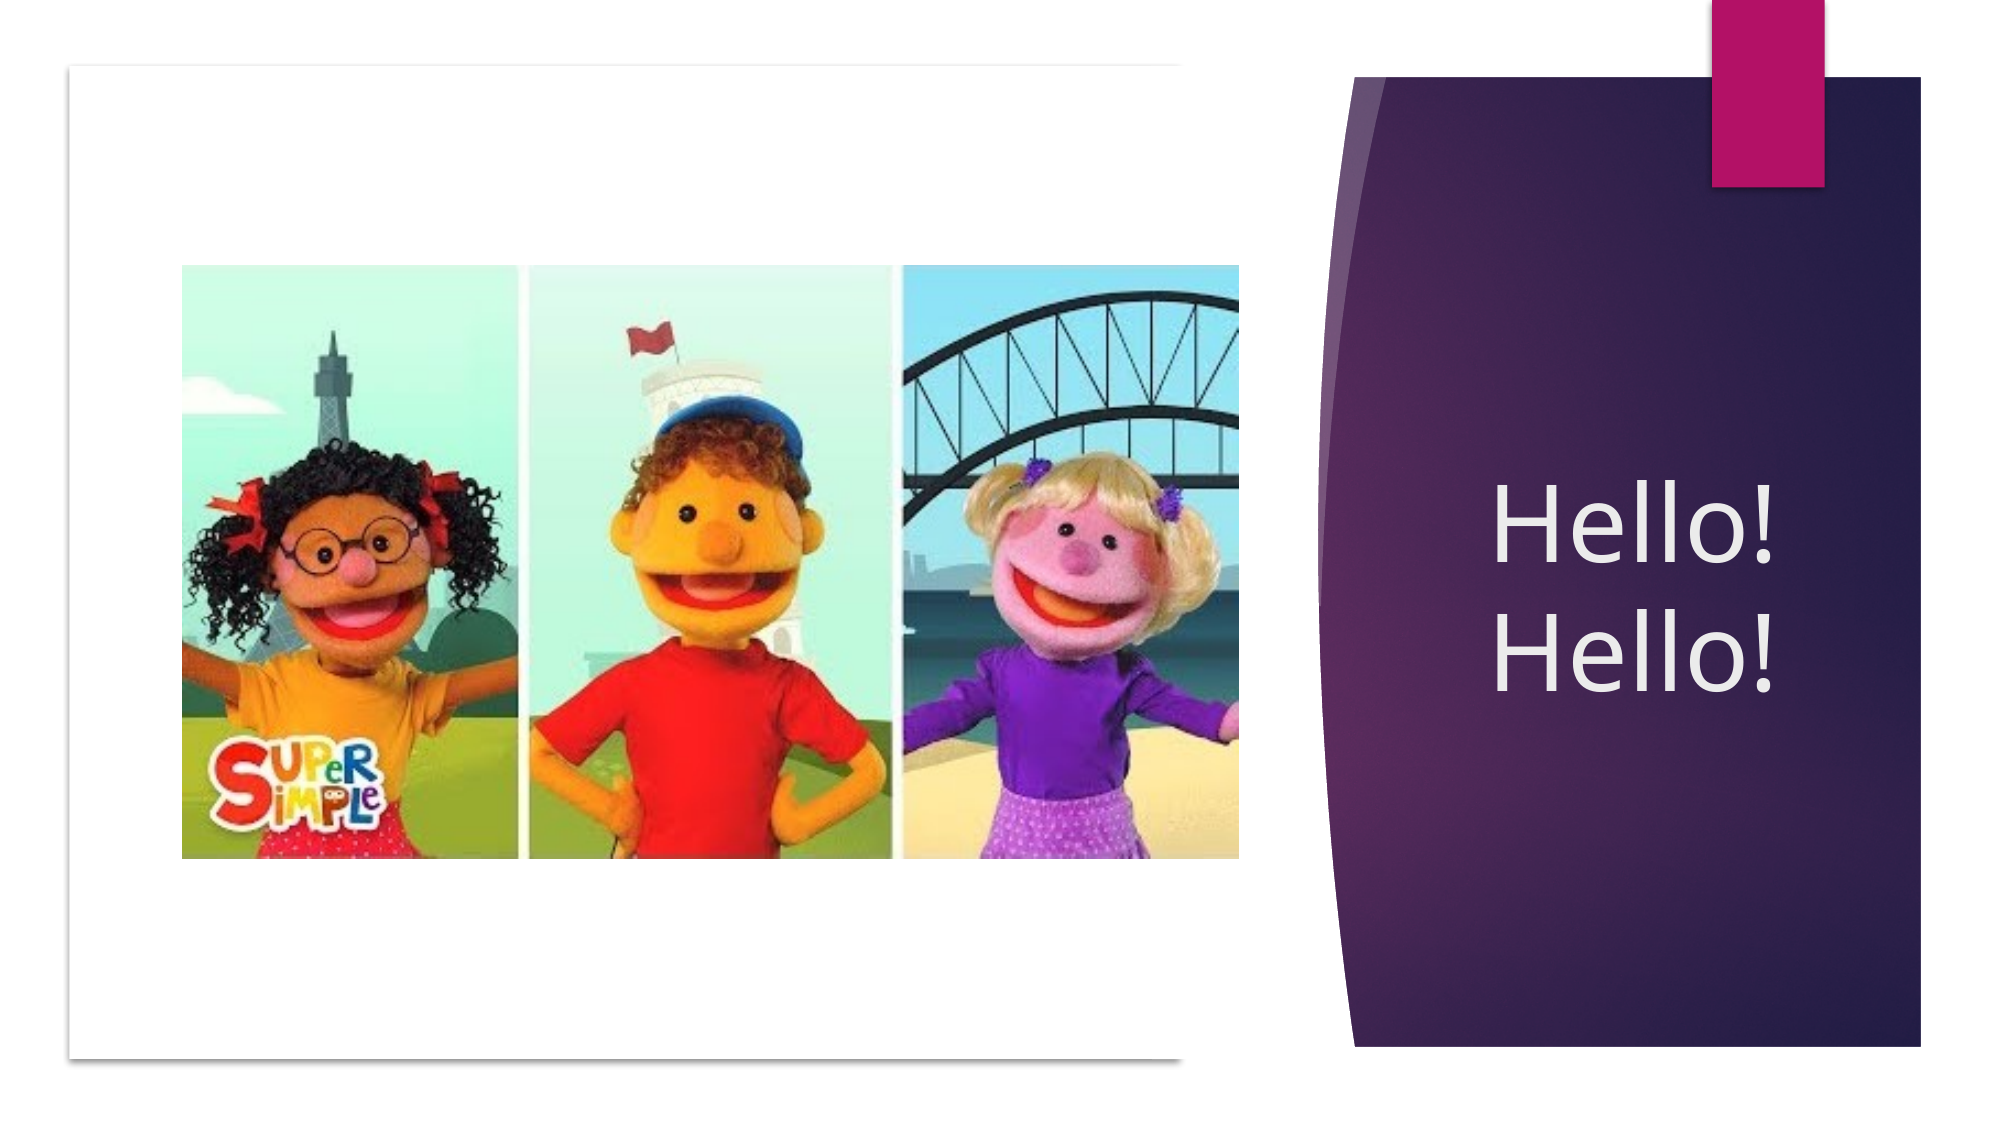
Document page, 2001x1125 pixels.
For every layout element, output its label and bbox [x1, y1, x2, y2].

text_box [181, 264, 1240, 860]
text_box [0, 0, 2000, 1125]
text_box [69, 64, 1367, 1060]
